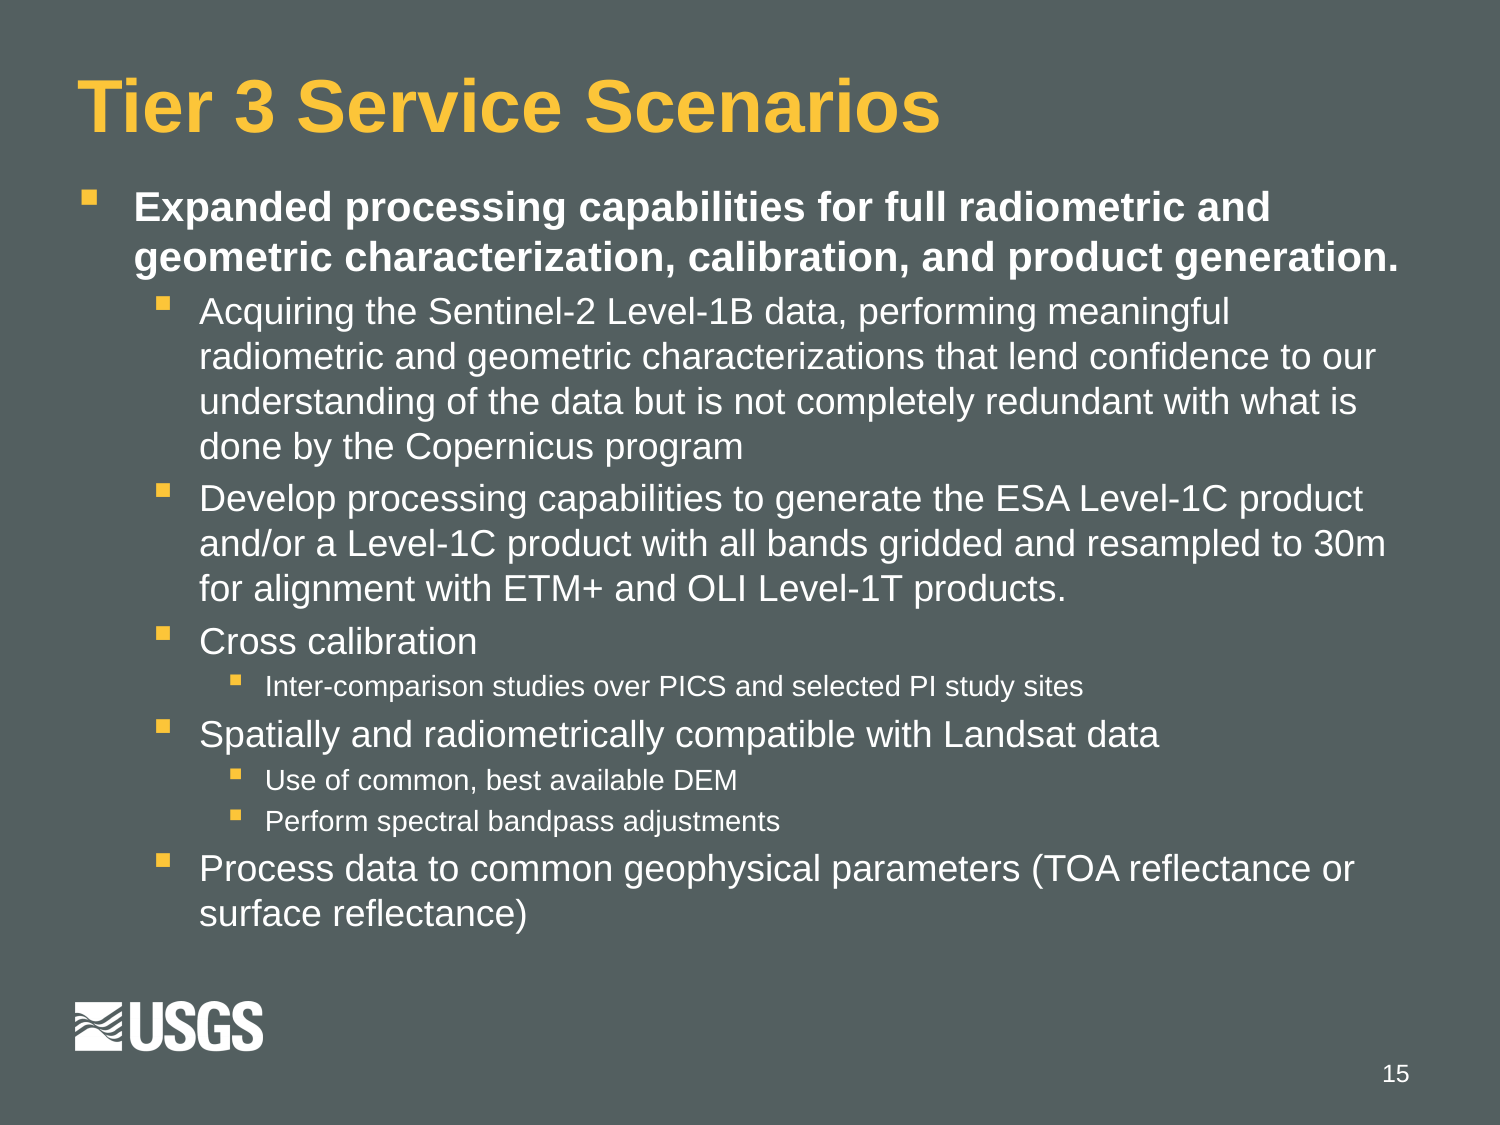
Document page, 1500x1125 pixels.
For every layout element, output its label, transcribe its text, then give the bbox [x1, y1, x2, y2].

title Tier 3 Service Scenarios [62, 50, 1425, 171]
list Expanded processing capabilities for full radiometric and geometric characterization, calibration, and product generation. Acquiring the Sentinel-2 Level-1B data, performing meaningful radiometric and geometric characterizations that lend confidence to our understanding of the data but is not completely redundant with what is done by the Copernicus program Develop processing capabilities to generate the ESA Level-1C product and/or a Level-1C product with all bands gridded and resampled to 30m for alignment with ETM+ and OLI Level-1T products. Cross calibration Inter-comparison studies over PICS and selected PI study sites Spatially and radiometrically compatible with Landsat data Use of common, best available DEM Perform spectral bandpass adjustments Process data to common geophysical parameters (TOA reflectance or surface reflectance) [61, 171, 1426, 911]
slide_number 15 [1074, 1042, 1425, 1103]
